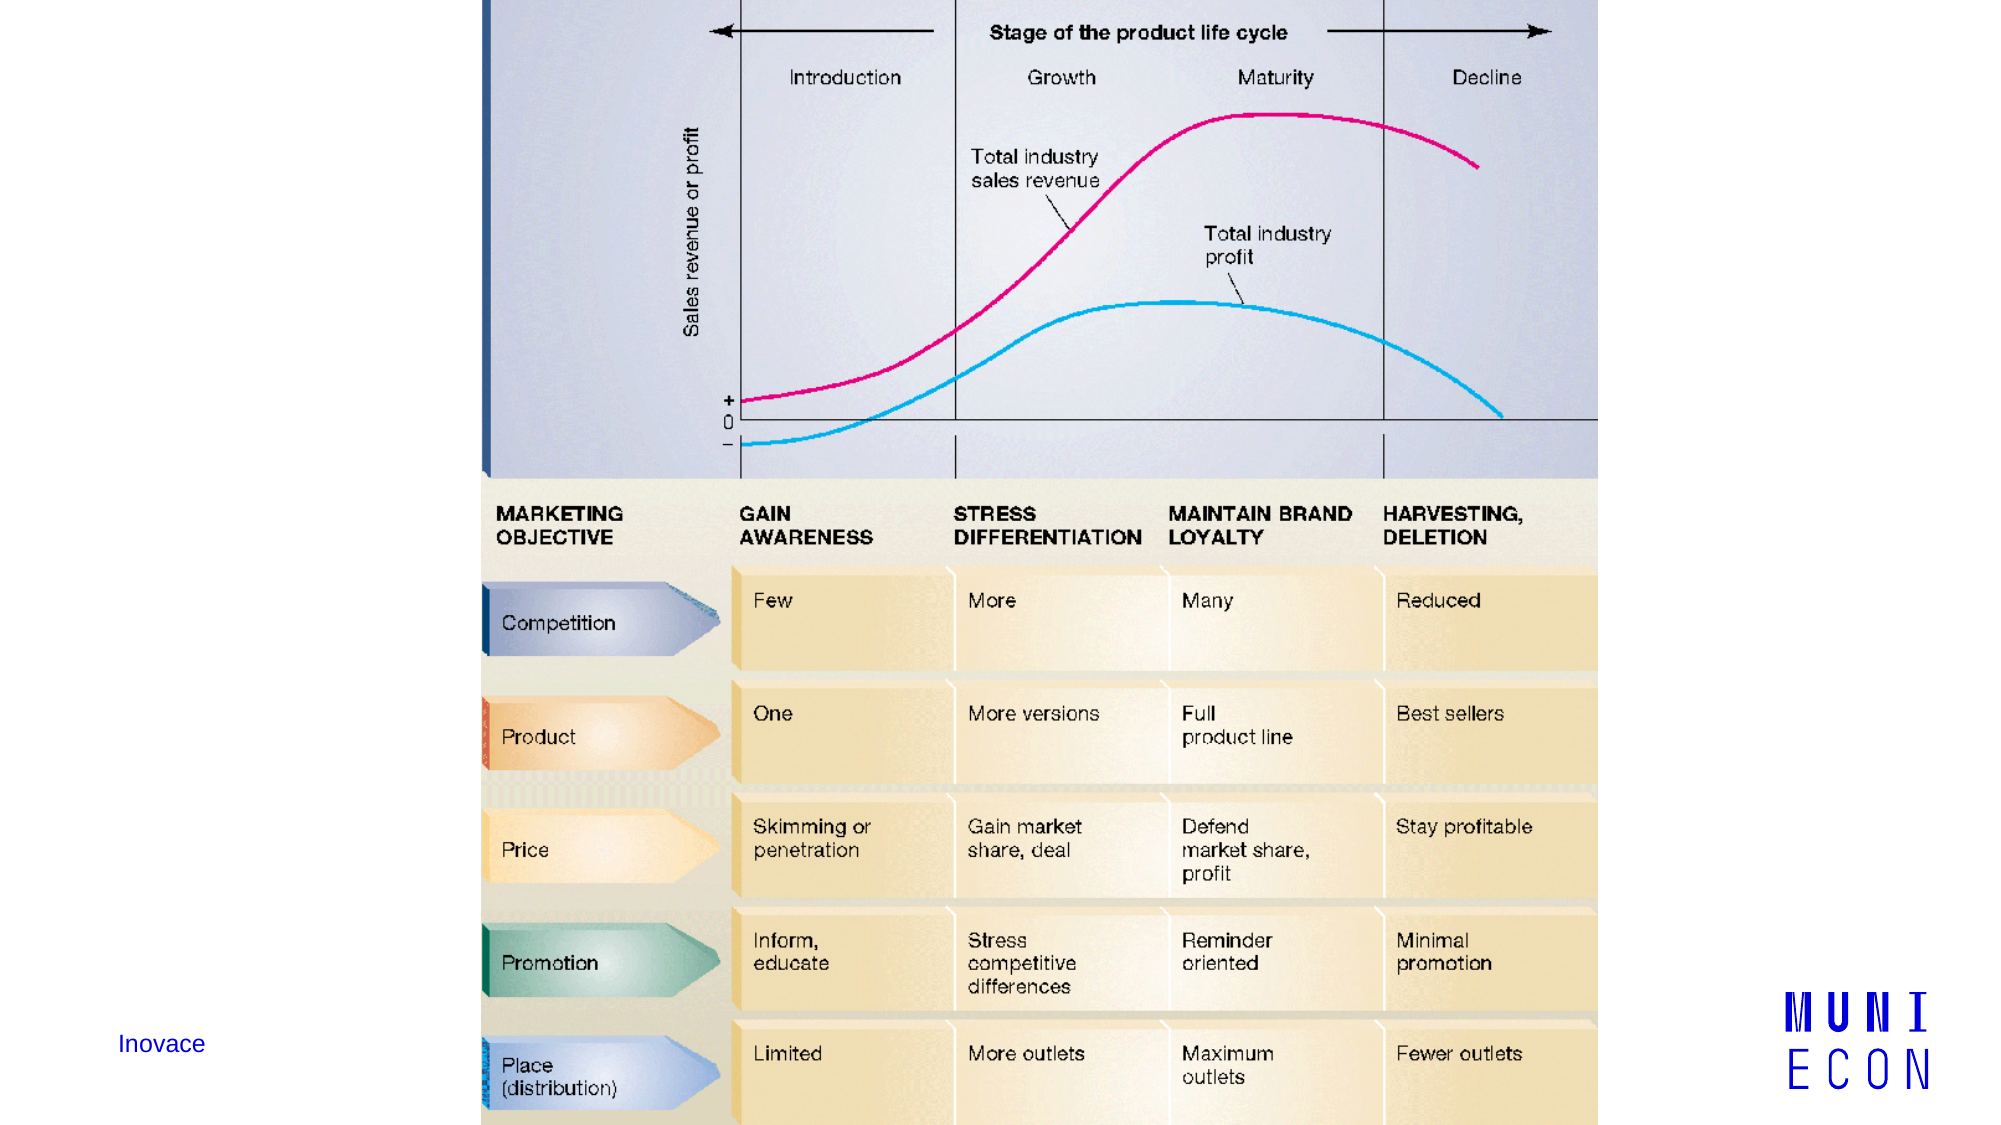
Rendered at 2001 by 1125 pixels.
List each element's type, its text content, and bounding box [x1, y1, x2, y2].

picture [481, 0, 1598, 1125]
footer Inovace [118, 1021, 475, 1063]
